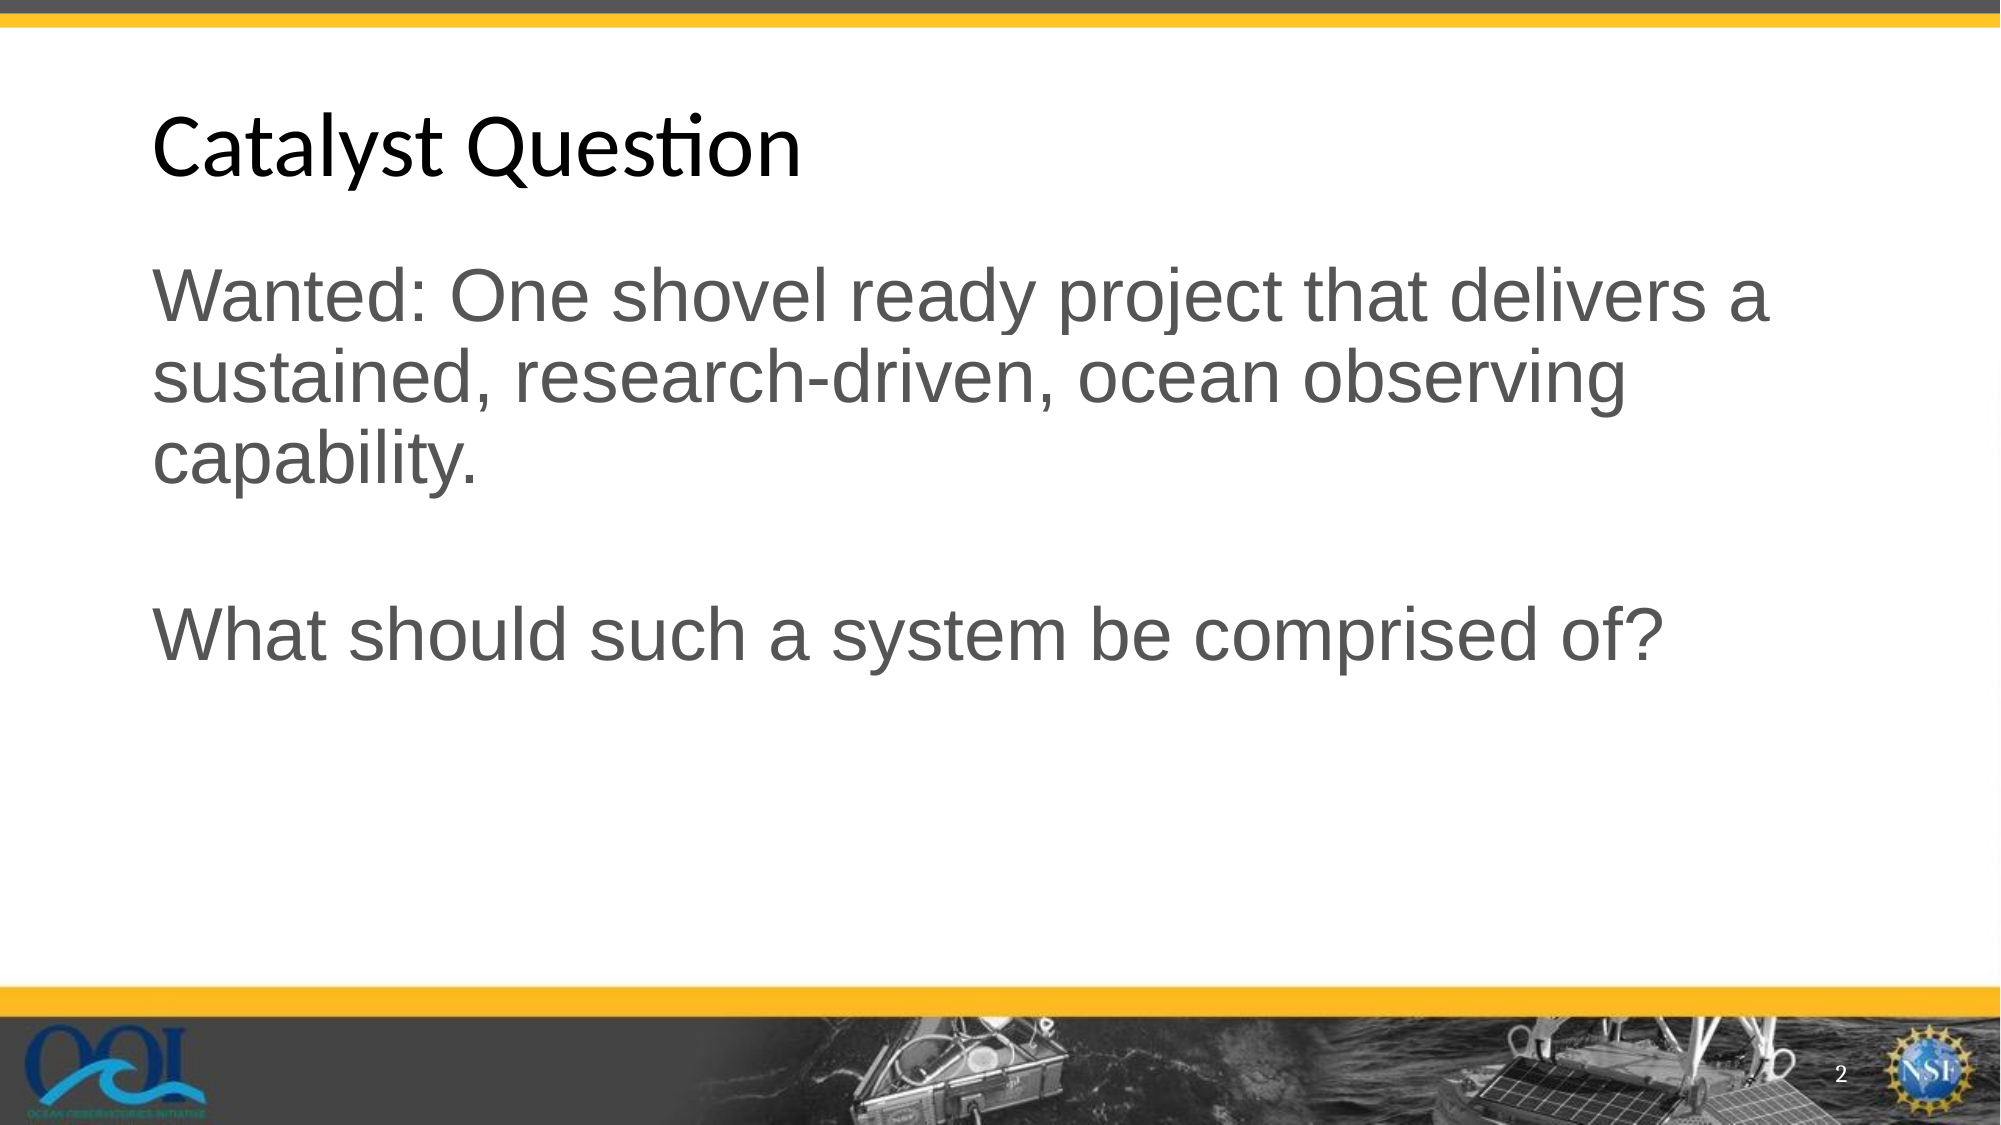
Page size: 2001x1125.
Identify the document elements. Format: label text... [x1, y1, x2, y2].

picture [0, 0, 2001, 1125]
slide_number ‹#› [1412, 1042, 1863, 1103]
list Wanted: One shovel ready project that delivers a sustained, research-driven, ocean observing capability. What should such a system be comprised of? [137, 249, 1863, 978]
title Catalyst Question [137, 59, 1863, 234]
